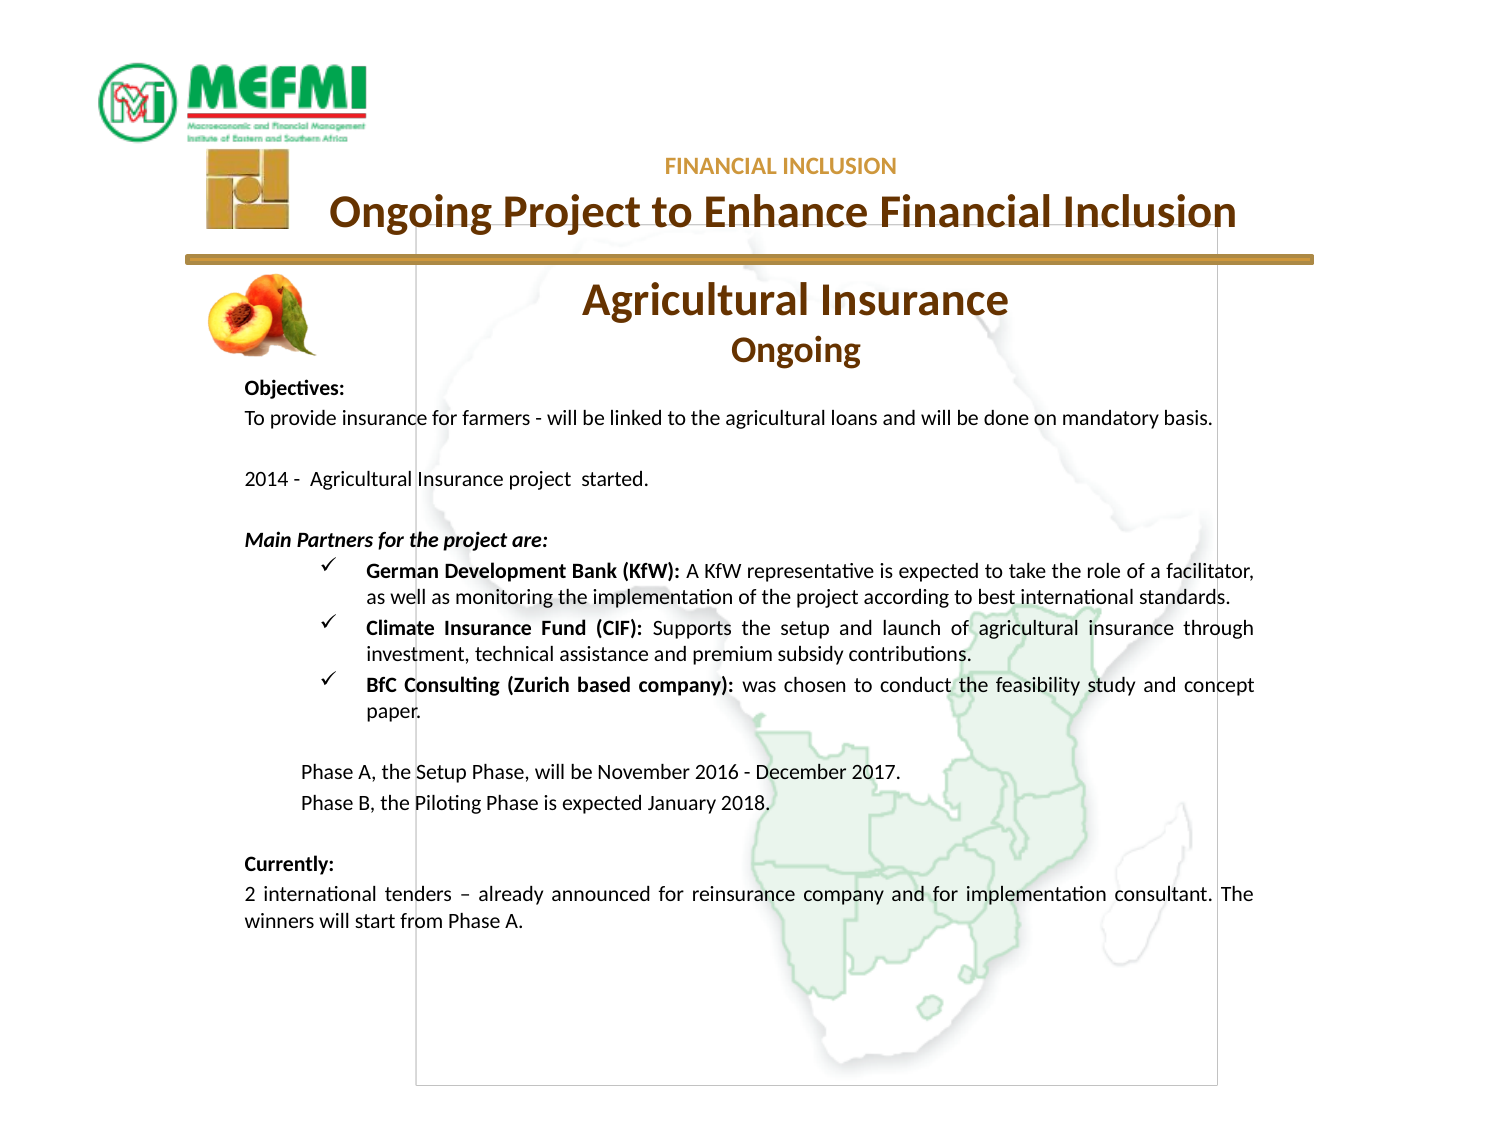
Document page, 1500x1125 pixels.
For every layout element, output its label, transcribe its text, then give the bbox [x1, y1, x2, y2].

list Objectives: To provide insurance for farmers - will be linked to the agricultural loans and will be done on mandatory basis. 2014 - Agricultural Insurance project started. Main Partners for the project are: German Development Bank (KfW): A KfW representative is expected to take the role of a facilitator, as well as monitoring the implementation of the project according to best international standards. Climate Insurance Fund (CIF): Supports the setup and launch of agricultural insurance through investment, technical assistance and premium subsidy contributions. BfC Consulting (Zurich based company): was chosen to conduct the feasibility study and concept paper. Phase A, the Setup Phase, will be November 2016 - December 2017. Phase B, the Piloting Phase is expected January 2018. Currently: 2 international tenders – already announced for reinsurance company and for implementation consultant. The winners will start from Phase A. [229, 365, 1271, 975]
picture [206, 268, 317, 361]
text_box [187, 148, 1313, 264]
text_box Agricultural Insurance Ongoing [459, 273, 1133, 377]
